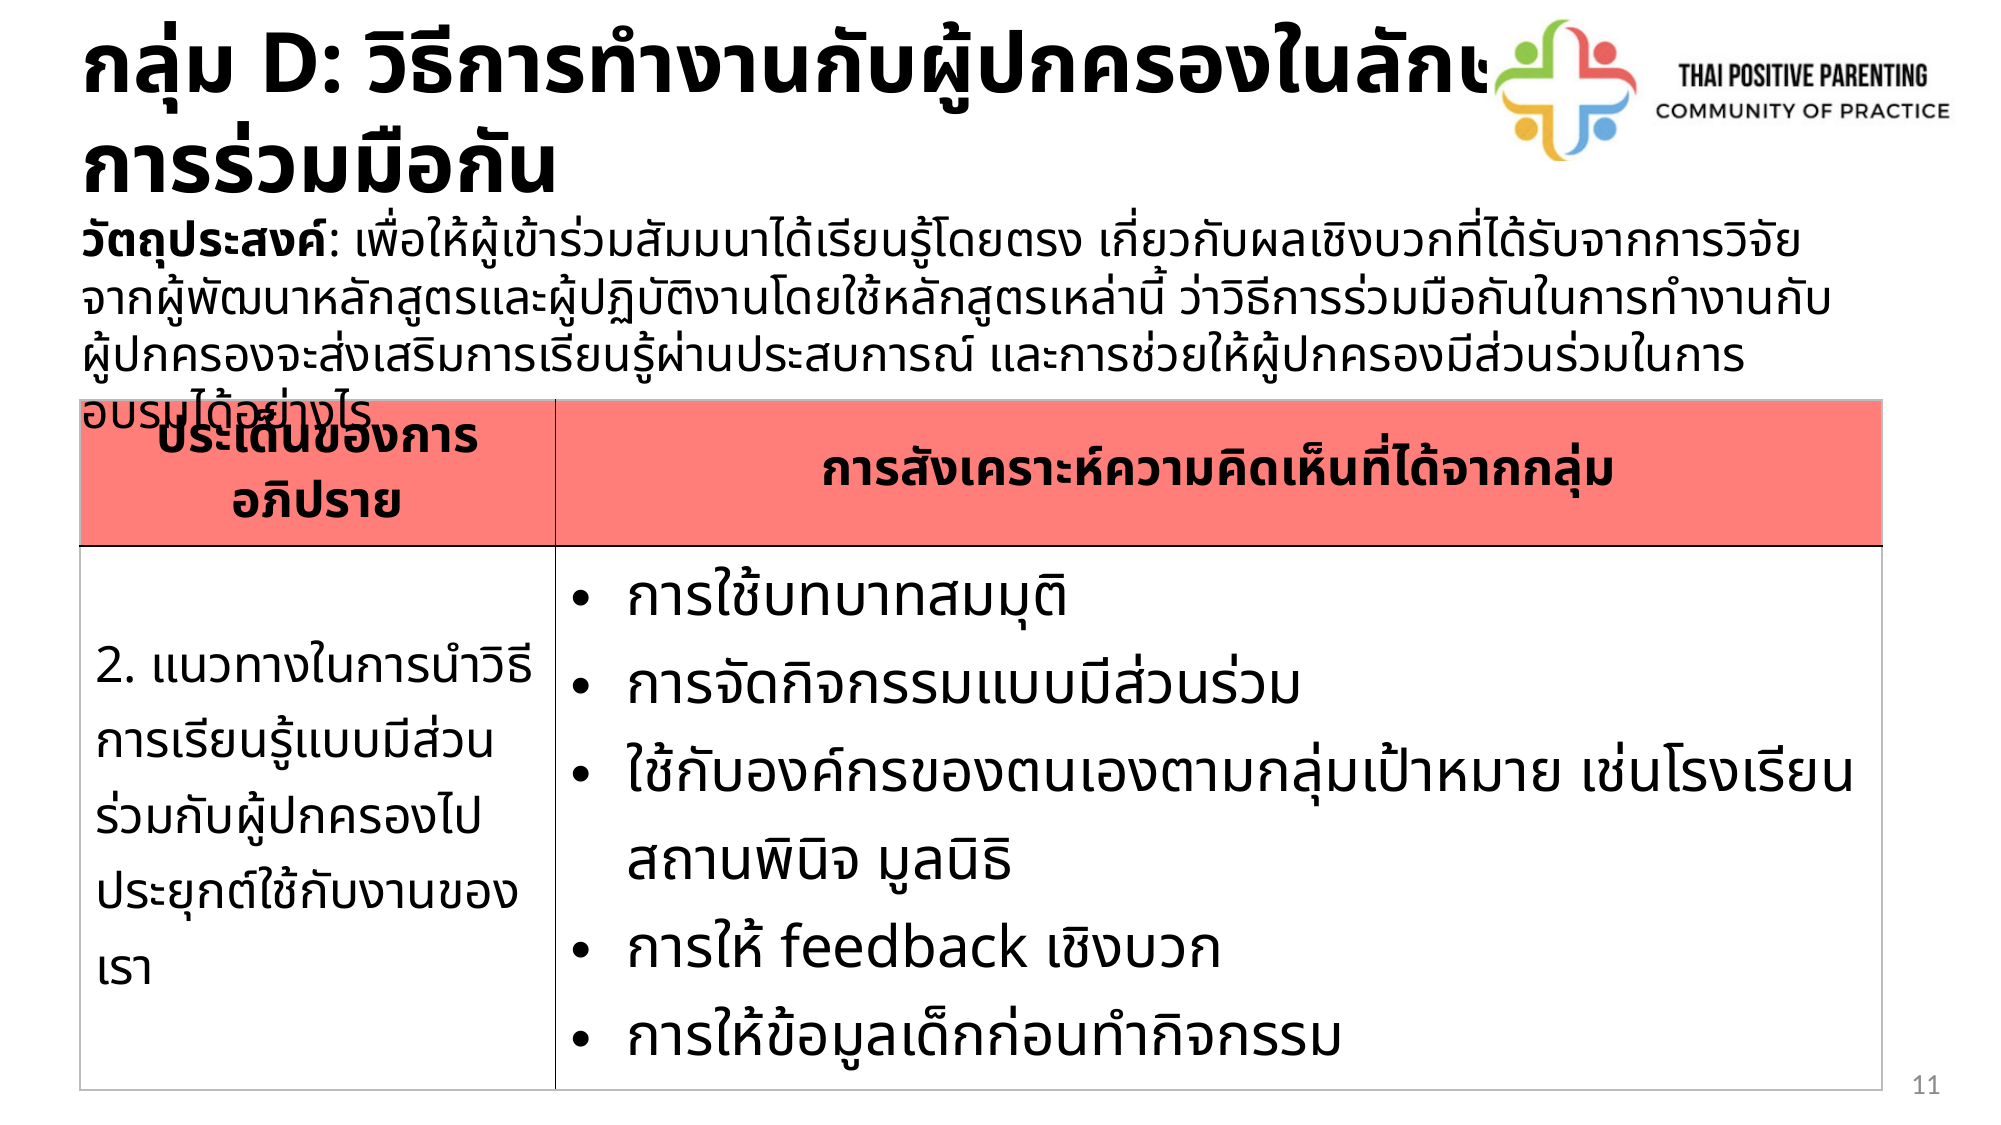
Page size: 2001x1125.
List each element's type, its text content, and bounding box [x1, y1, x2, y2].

slide_number 11 [1505, 1053, 1956, 1113]
table_cell การใช้บทบาทสมมุติ การจัดกิจกรรมแบบมีส่วนร่วม ใช้กับองค์กรของตนเองตามกลุ่มเป้าหมาย เช่นโรงเรียน สถานพินิจ มูลนิธิ การให้ feedback เชิงบวก การให้ข้อมูลเด็กก่อนทำกิจกรรม [556, 547, 1881, 1089]
picture [1486, 6, 1956, 162]
text_box กลุ่ม D: วิธีการทำงานกับผู้ปกครองในลักษณะของ การร่วมมือกัน วัตถุประสงค์: เพื่อให้ผู้เข้าร่วมสัมมนาได้เรียนรู้โดยตรง เกี่ยวกับผลเชิงบวกที่ได้รับจากการวิจัย จากผู้พัฒนาหลักสูตรและผู้ปฏิบัติงานโดยใช้หลักสูตรเหล่านี้ ว่าวิธีการร่วมมือกันในการทำงานกับผู้ปกครองจะส่งเสริมการเรียนรู้ผ่านประสบการณ์ และการช่วยให้ผู้ปกครองมีส่วนร่วมในการอบรมได้อย่างไร [67, 1, 1869, 446]
table_header การสังเคราะห์ความคิดเห็นที่ได้จากกลุ่ม [556, 401, 1881, 545]
table_header ประเด็นของการอภิปราย [81, 446, 555, 545]
table_cell 2. แนวทางในการนำวิธีการเรียนรู้แบบมีส่วนร่วมกับผู้ปกครองไปประยุกต์ใช้กับงานของเรา [81, 547, 555, 1089]
